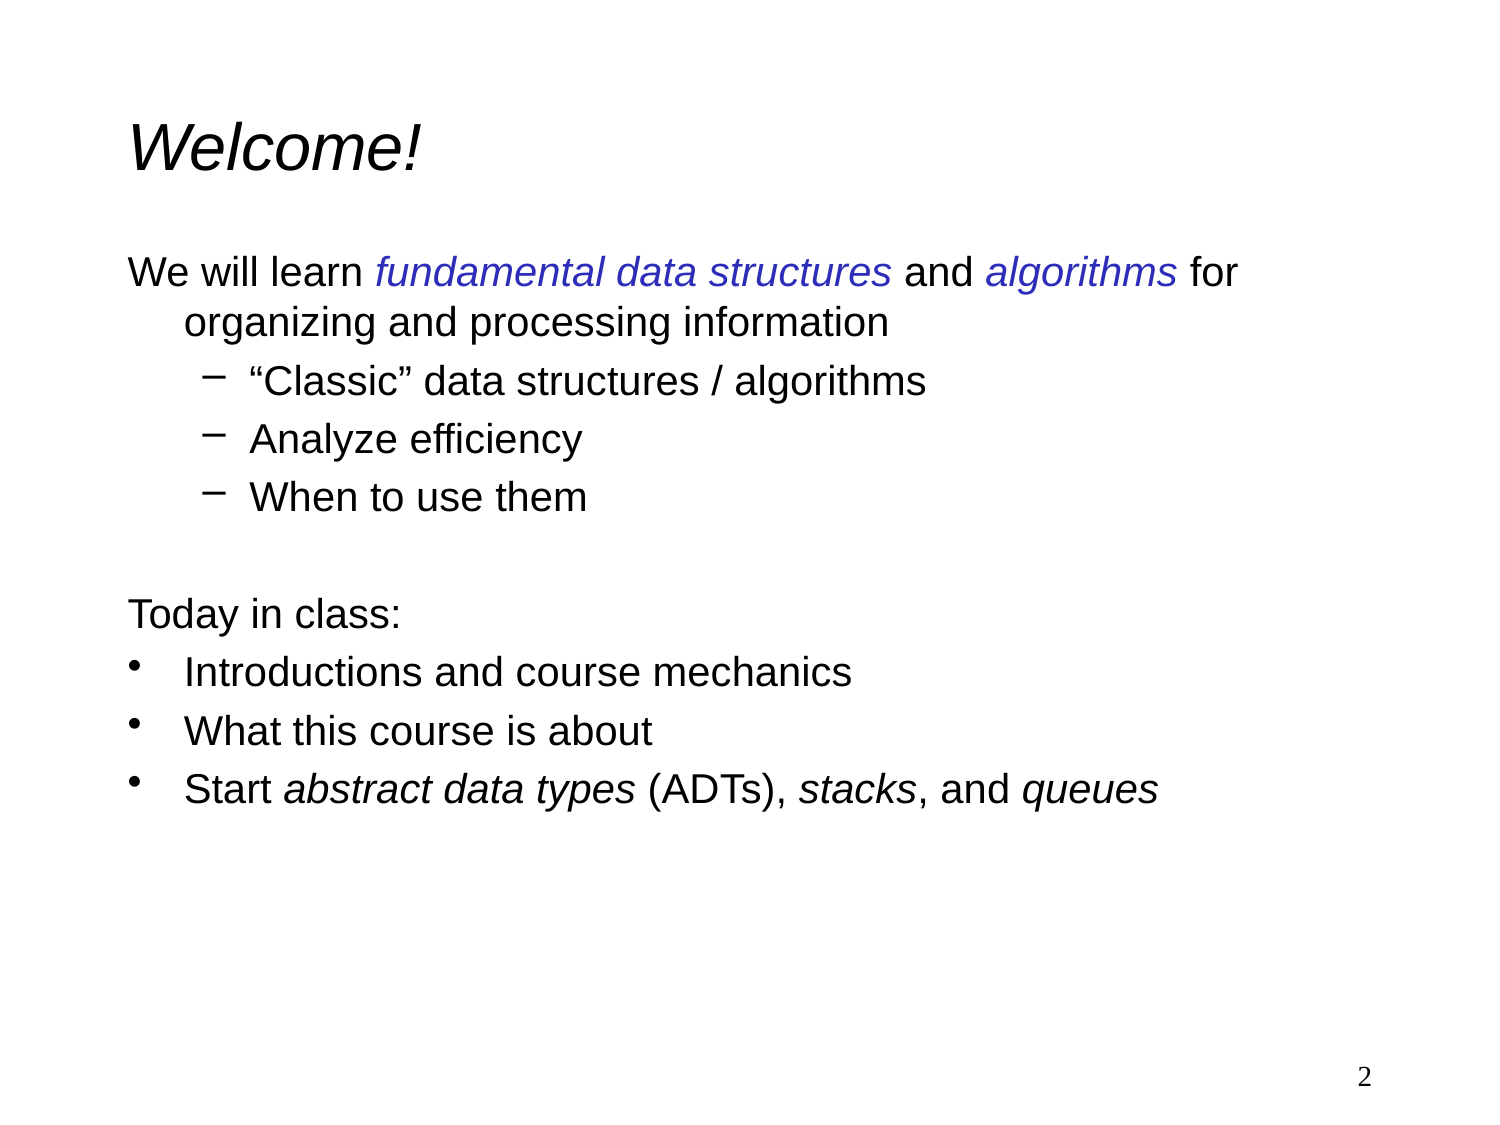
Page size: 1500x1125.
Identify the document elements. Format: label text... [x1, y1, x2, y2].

list We will learn fundamental data structures and algorithms for organizing and processing information “Classic” data structures / algorithms Analyze efficiency When to use them Today in class: Introductions and course mechanics What this course is about Start abstract data types (ADTs), stacks, and queues [112, 237, 1388, 1051]
title Welcome! [112, 49, 1388, 237]
slide_number 2 [1074, 1049, 1388, 1125]
